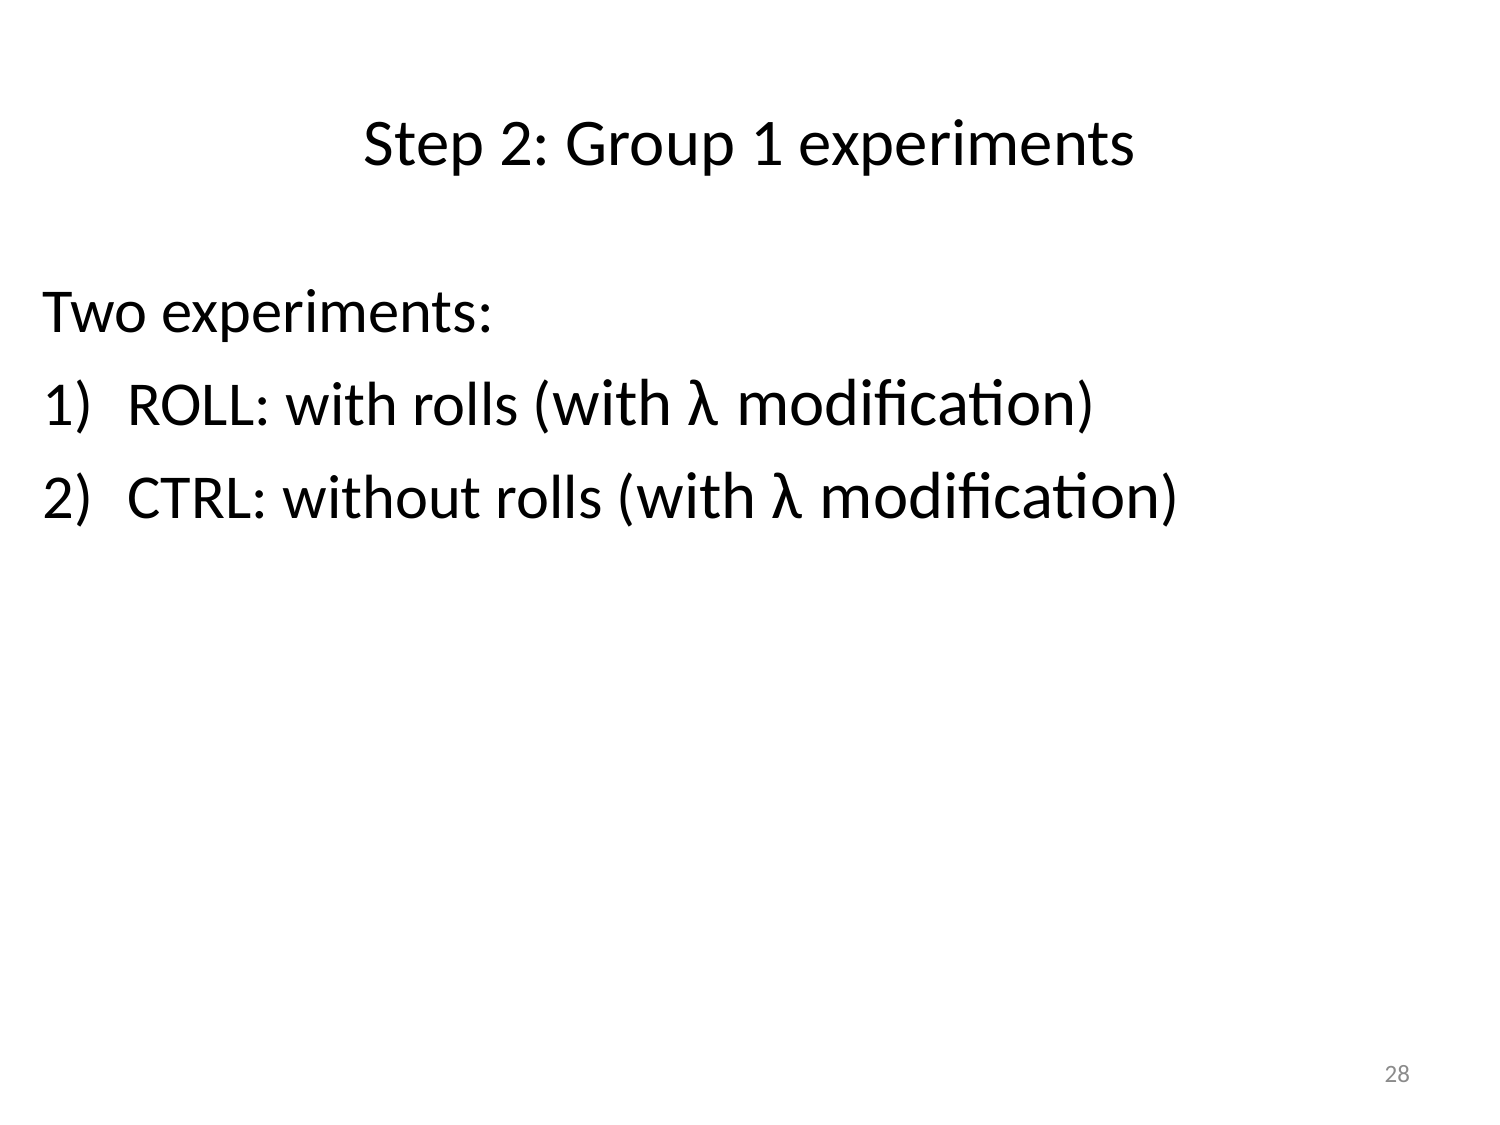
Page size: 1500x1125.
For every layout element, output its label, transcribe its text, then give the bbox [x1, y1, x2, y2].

title Step 2: Group 1 experiments [75, 45, 1425, 233]
slide_number 28 [1074, 1042, 1425, 1103]
list Two experiments: ROLL: with rolls (with λ modification) CTRL: without rolls (with λ modification) [27, 262, 1500, 1005]
